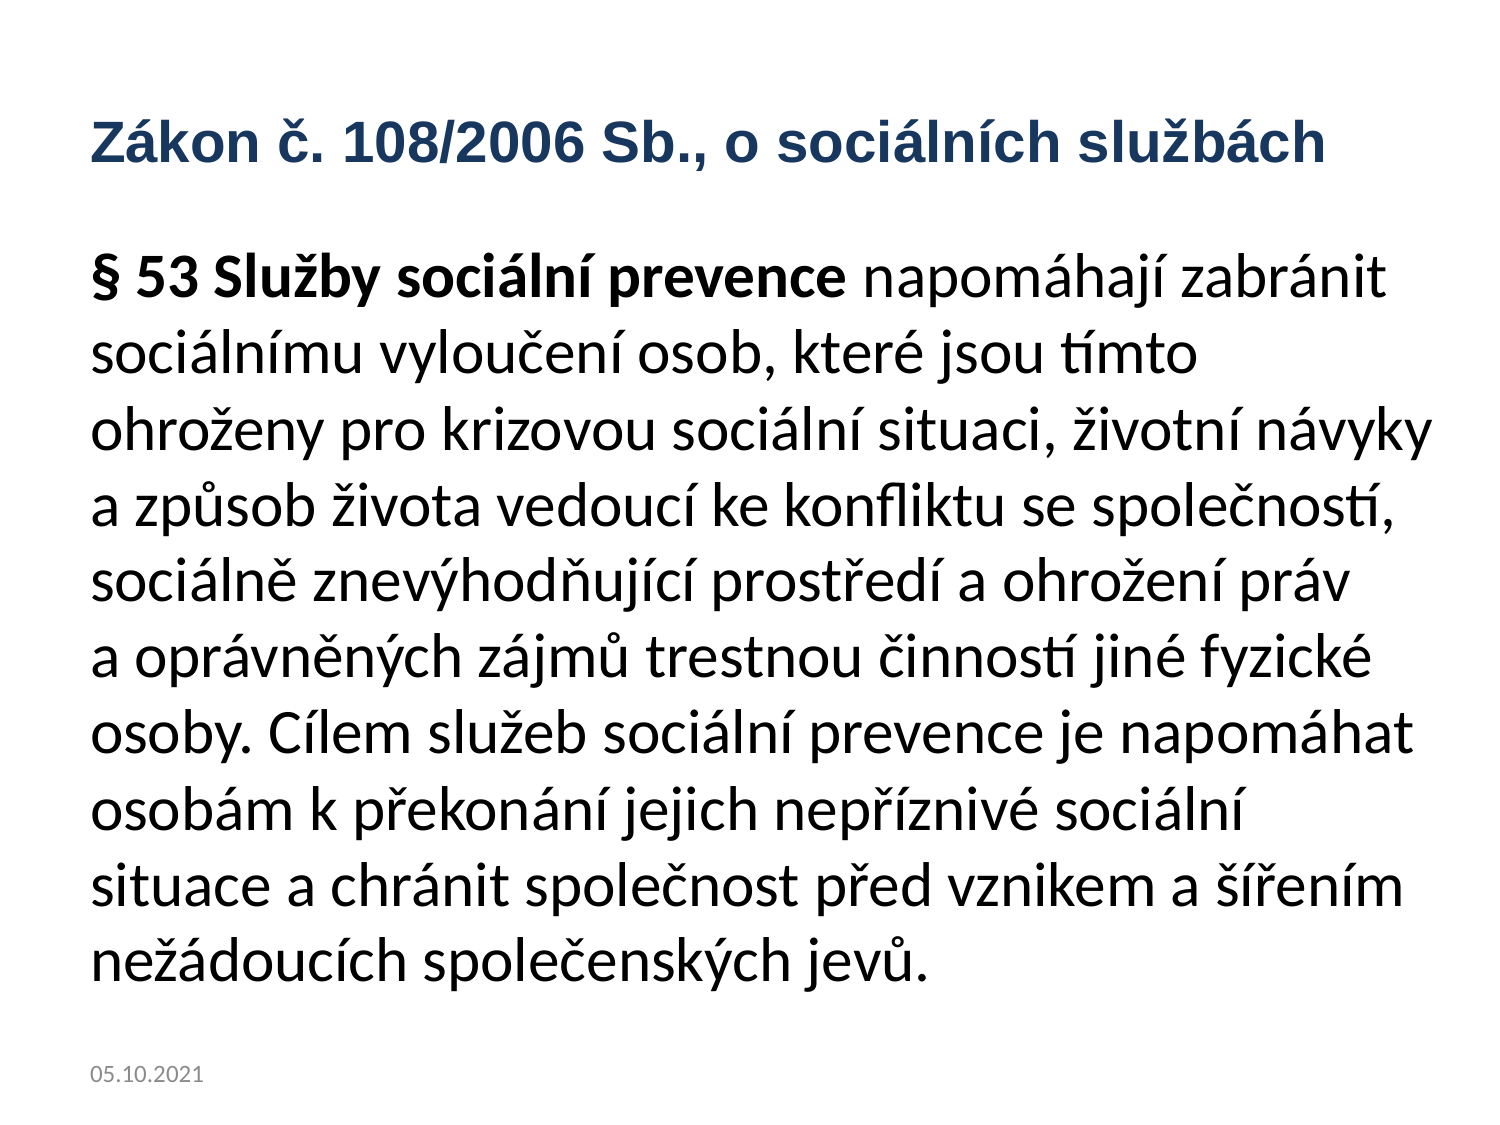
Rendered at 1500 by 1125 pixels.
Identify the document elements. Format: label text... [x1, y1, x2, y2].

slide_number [75, 1042, 425, 1103]
list § 53 Služby sociální prevence napomáhají zabránit sociálnímu vyloučení osob, které jsou tímto ohroženy pro krizovou sociální situaci, životní návyky a způsob života vedoucí ke konfliktu se společností, sociálně znevýhodňující prostředí a ohrožení práv a oprávněných zájmů trestnou činností jiné fyzické osoby. Cílem služeb sociální prevence je napomáhat osobám k překonání jejich nepříznivé sociální situace a chránit společnost před vznikem a šířením nežádoucích společenských jevů. [75, 227, 1459, 1083]
title Zákon č. 108/2006 Sb., o sociálních službách [75, 45, 1425, 227]
